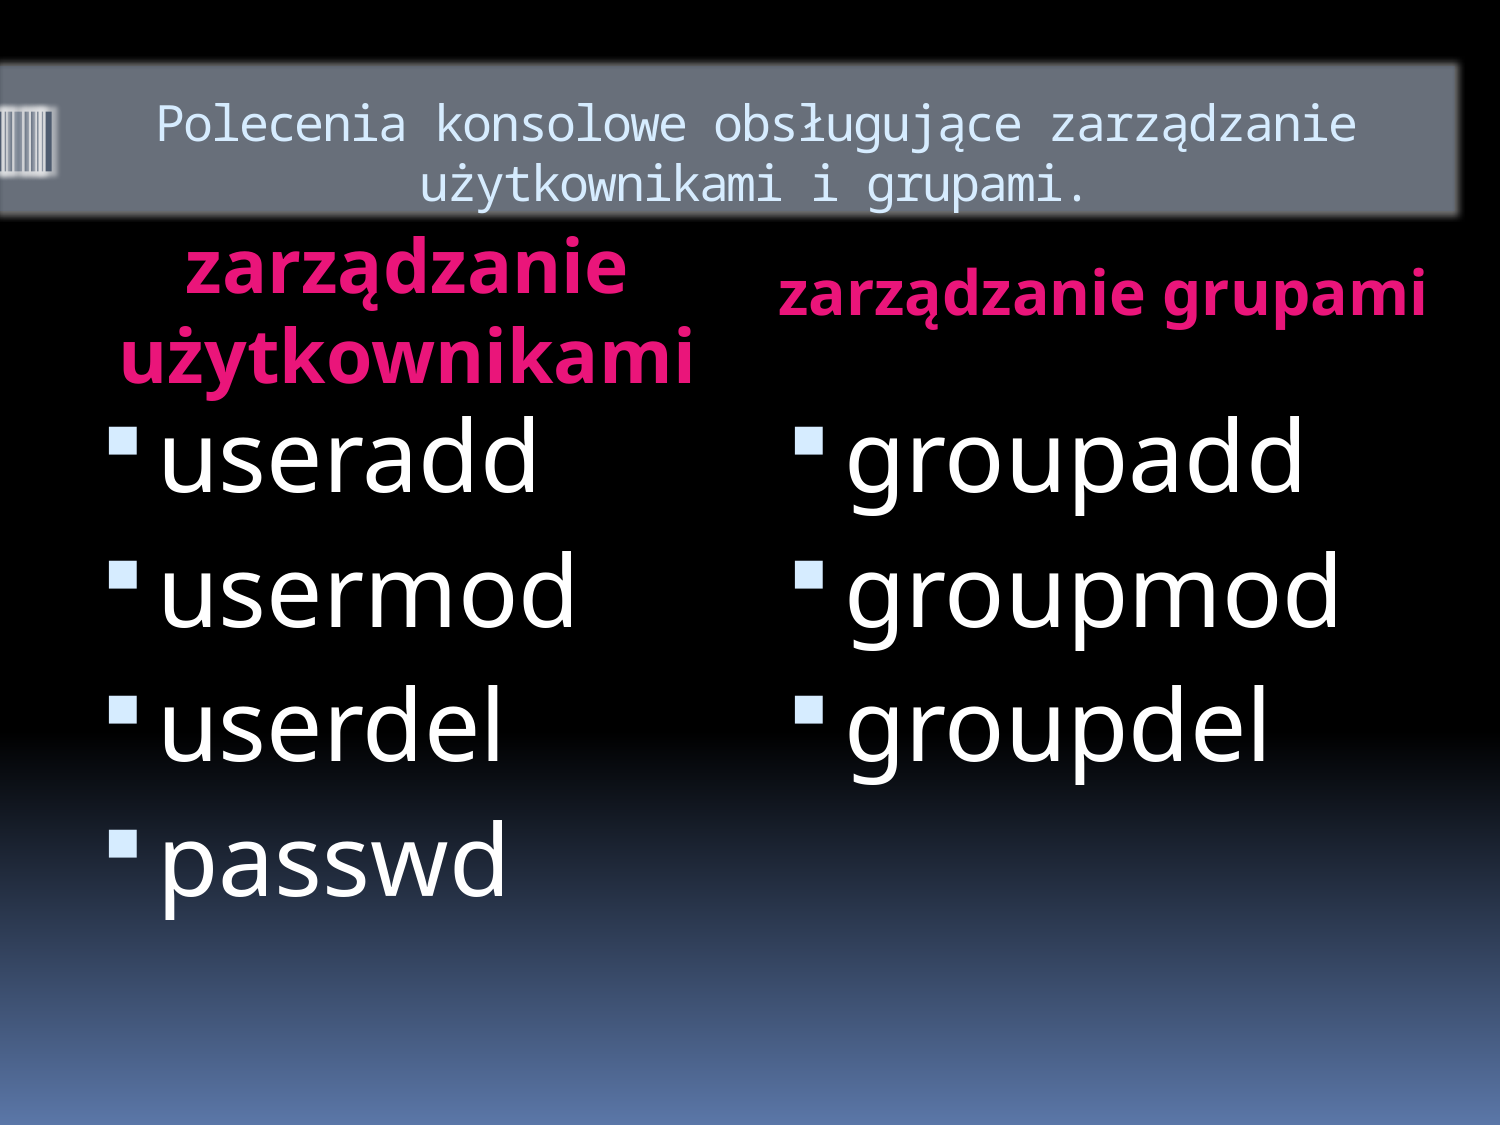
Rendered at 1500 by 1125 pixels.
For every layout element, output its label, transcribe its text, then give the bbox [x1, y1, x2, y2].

list zarządzanie użytkownikami [41, 231, 762, 386]
list zarządzanie grupami [738, 219, 1459, 362]
list groupadd groupmod groupdel [761, 385, 1425, 1053]
list useradd usermod userdel passwd [75, 385, 738, 1053]
title Polecenia konsolowe obsługujące zarządzanie użytkownikami i grupami. [41, 83, 1471, 232]
